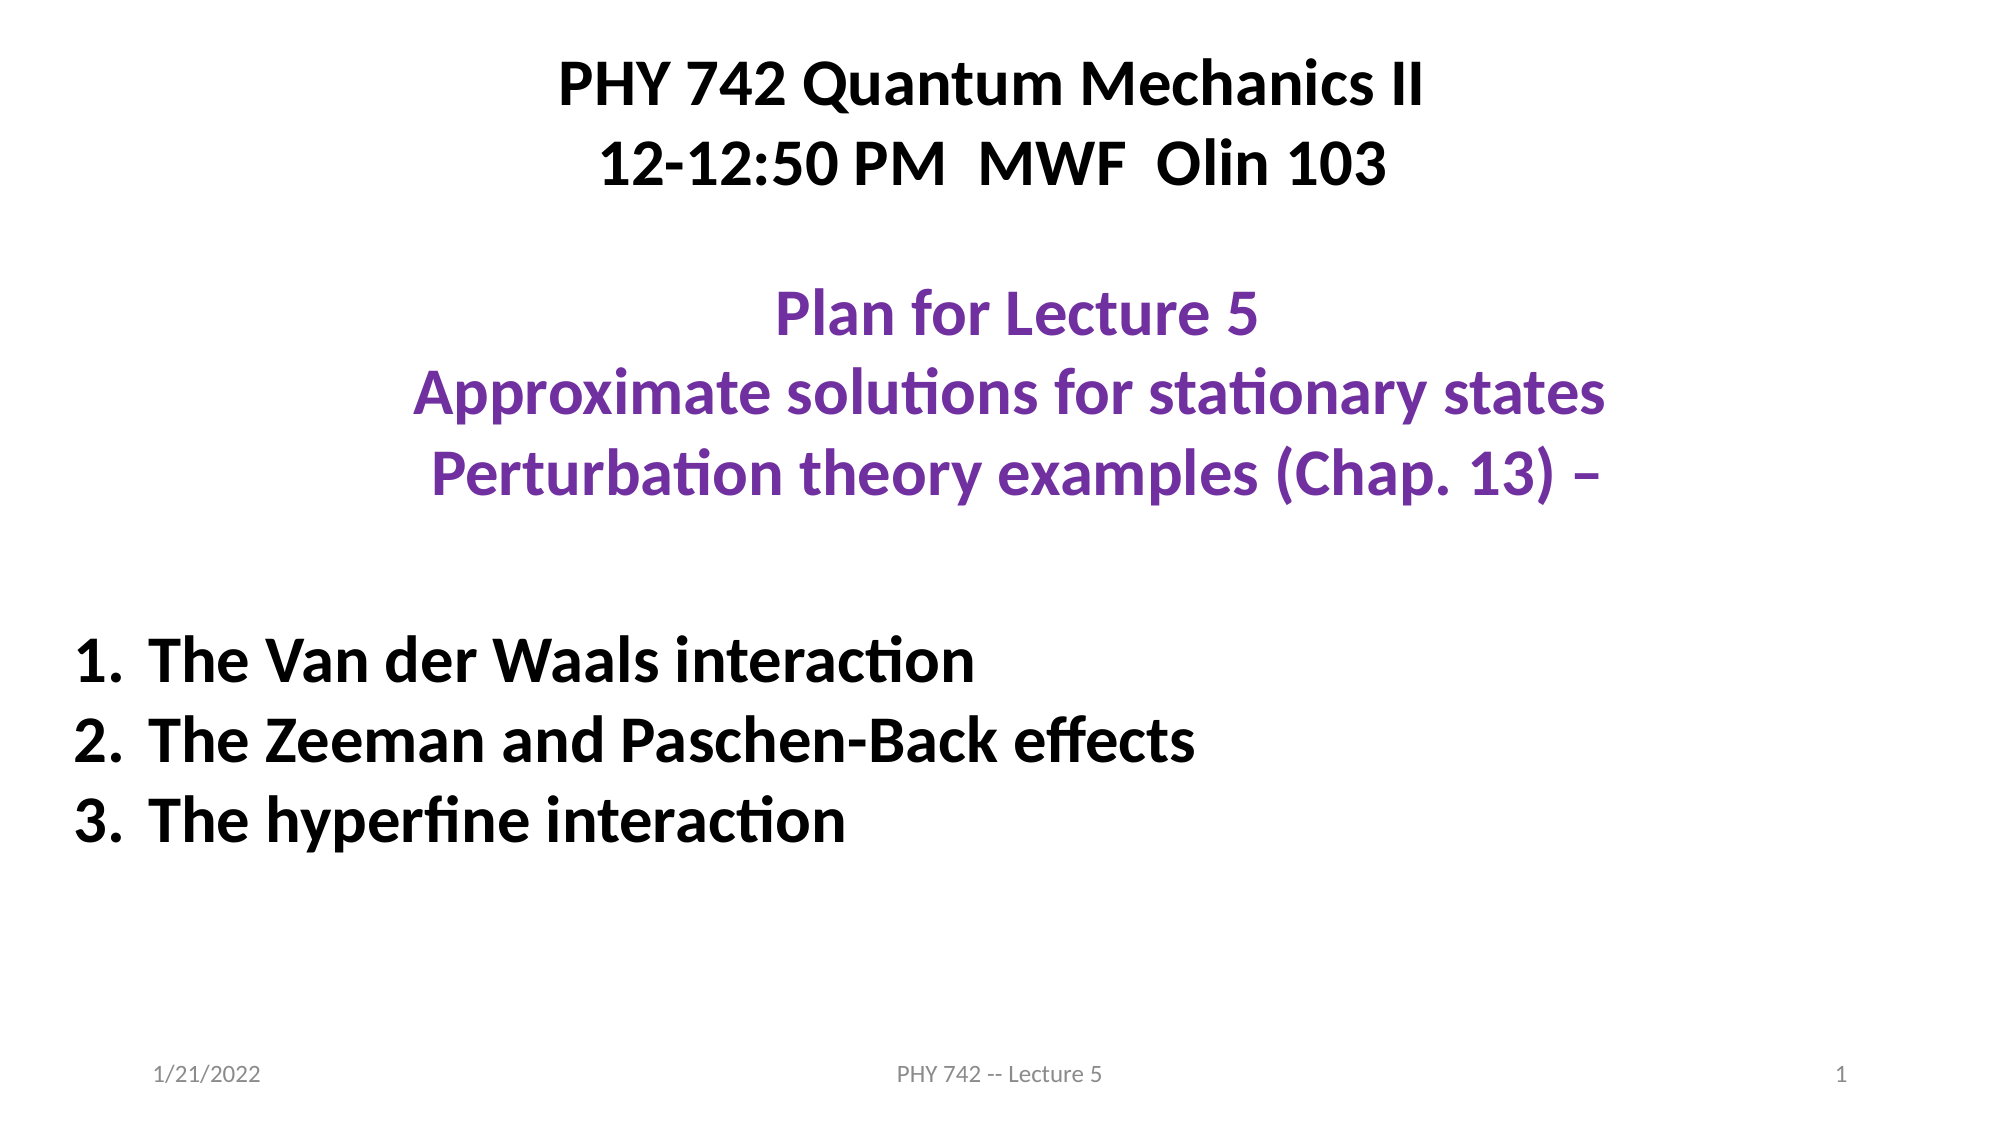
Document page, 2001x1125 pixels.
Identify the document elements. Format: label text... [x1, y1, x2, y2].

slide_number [137, 1063, 588, 1103]
slide_number 1 [1412, 1063, 1863, 1103]
text_box PHY 742 Quantum Mechanics II 12-12:50 PM MWF Olin 103 [153, 31, 1832, 206]
text_box Plan for Lecture 5 Approximate solutions for stationary states Perturbation theory examples (Chap. 13) – The Van der Waals interaction The Zeeman and Paschen-Back effects The hyperfine interaction [58, 260, 1978, 1063]
footer PHY 742 -- Lecture 5 [662, 1063, 1338, 1103]
